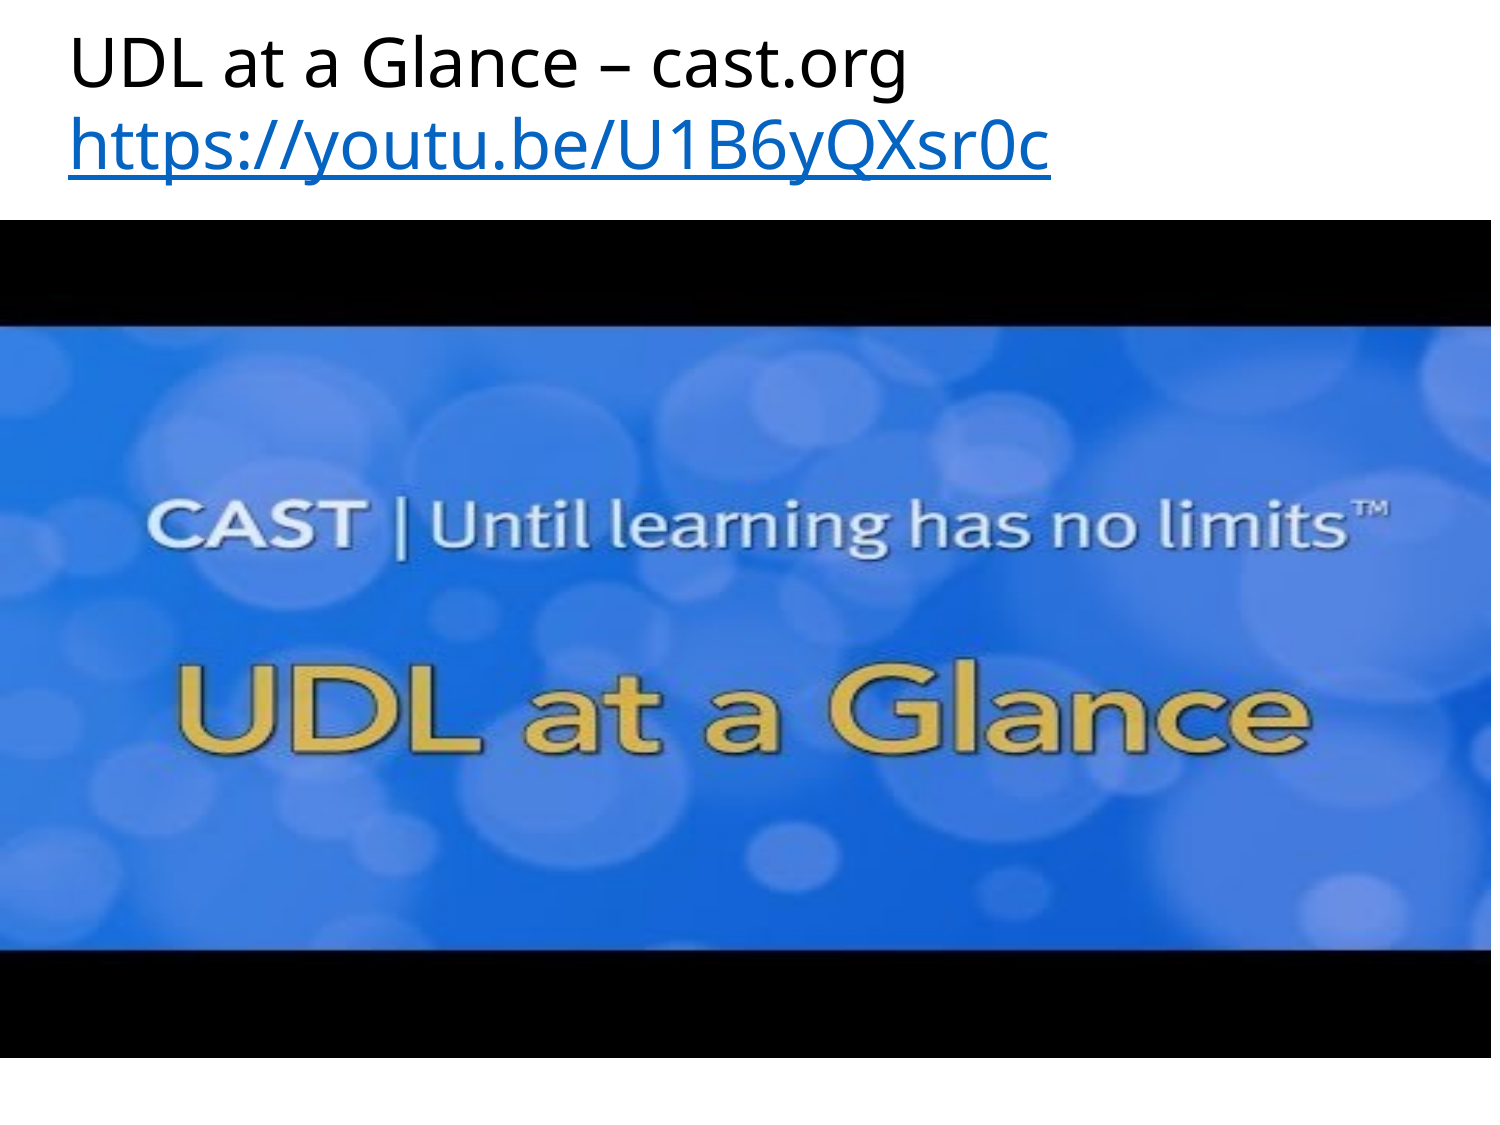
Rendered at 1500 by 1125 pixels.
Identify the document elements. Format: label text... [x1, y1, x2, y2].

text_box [0, 219, 1491, 1059]
title UDL at a Glance – cast.org https://youtu.be/U1B6yQXsr0c [53, 0, 1347, 216]
